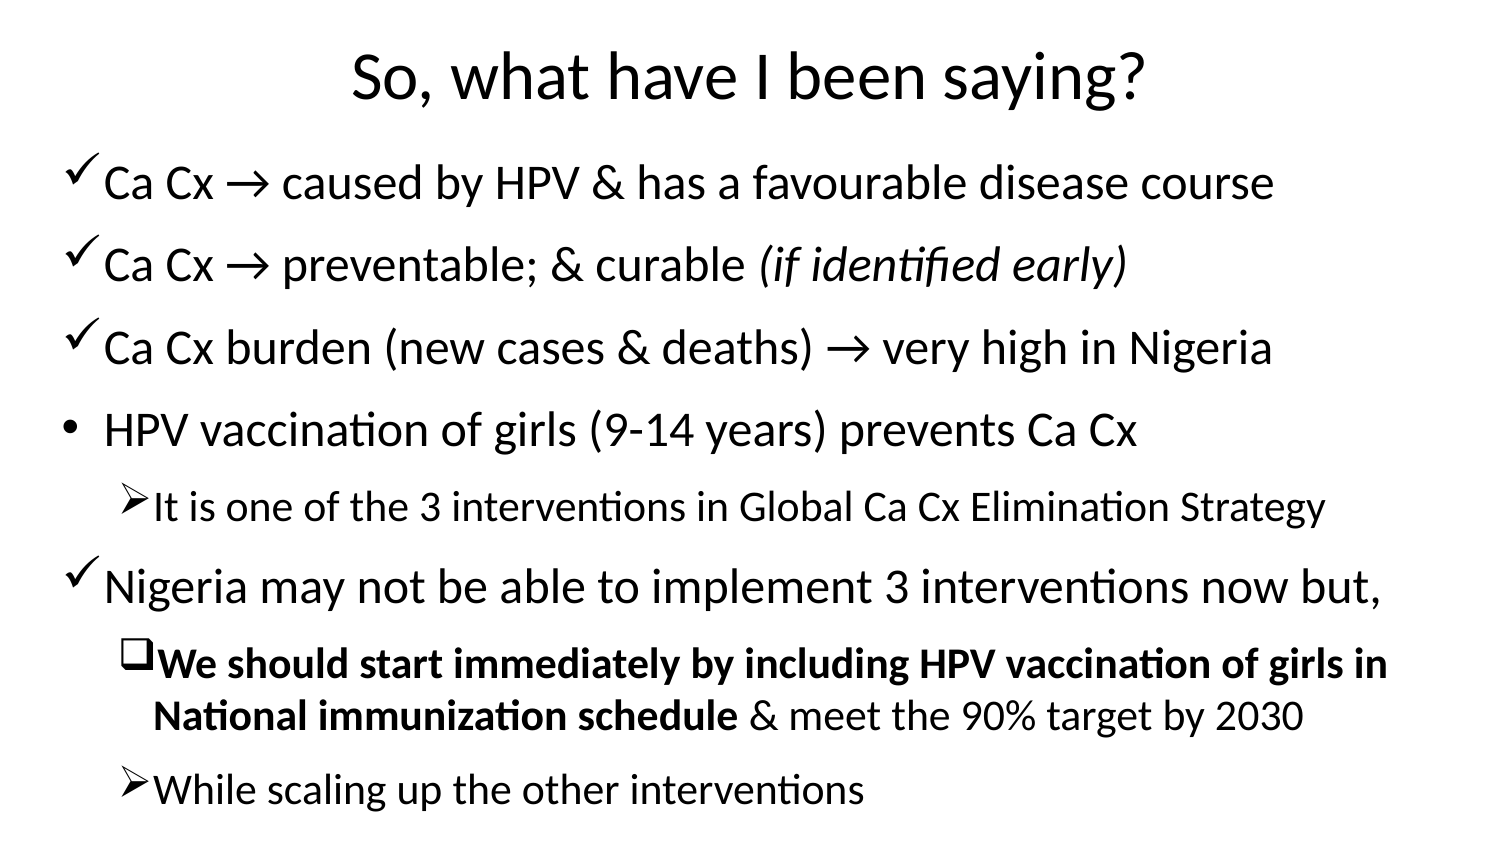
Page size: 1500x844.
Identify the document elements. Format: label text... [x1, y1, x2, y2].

list Ca Cx → caused by HPV & has a favourable disease course Ca Cx → preventable; & curable (if identified early) Ca Cx burden (new cases & deaths) → very high in Nigeria HPV vaccination of girls (9-14 years) prevents Ca Cx It is one of the 3 interventions in Global Ca Cx Elimination Strategy Nigeria may not be able to implement 3 interventions now but, We should start immediately by including HPV vaccination of girls in National immunization schedule & meet the 90% target by 2030 While scaling up the other interventions [46, 141, 1478, 719]
title So, what have I been saying? [74, 17, 1426, 126]
